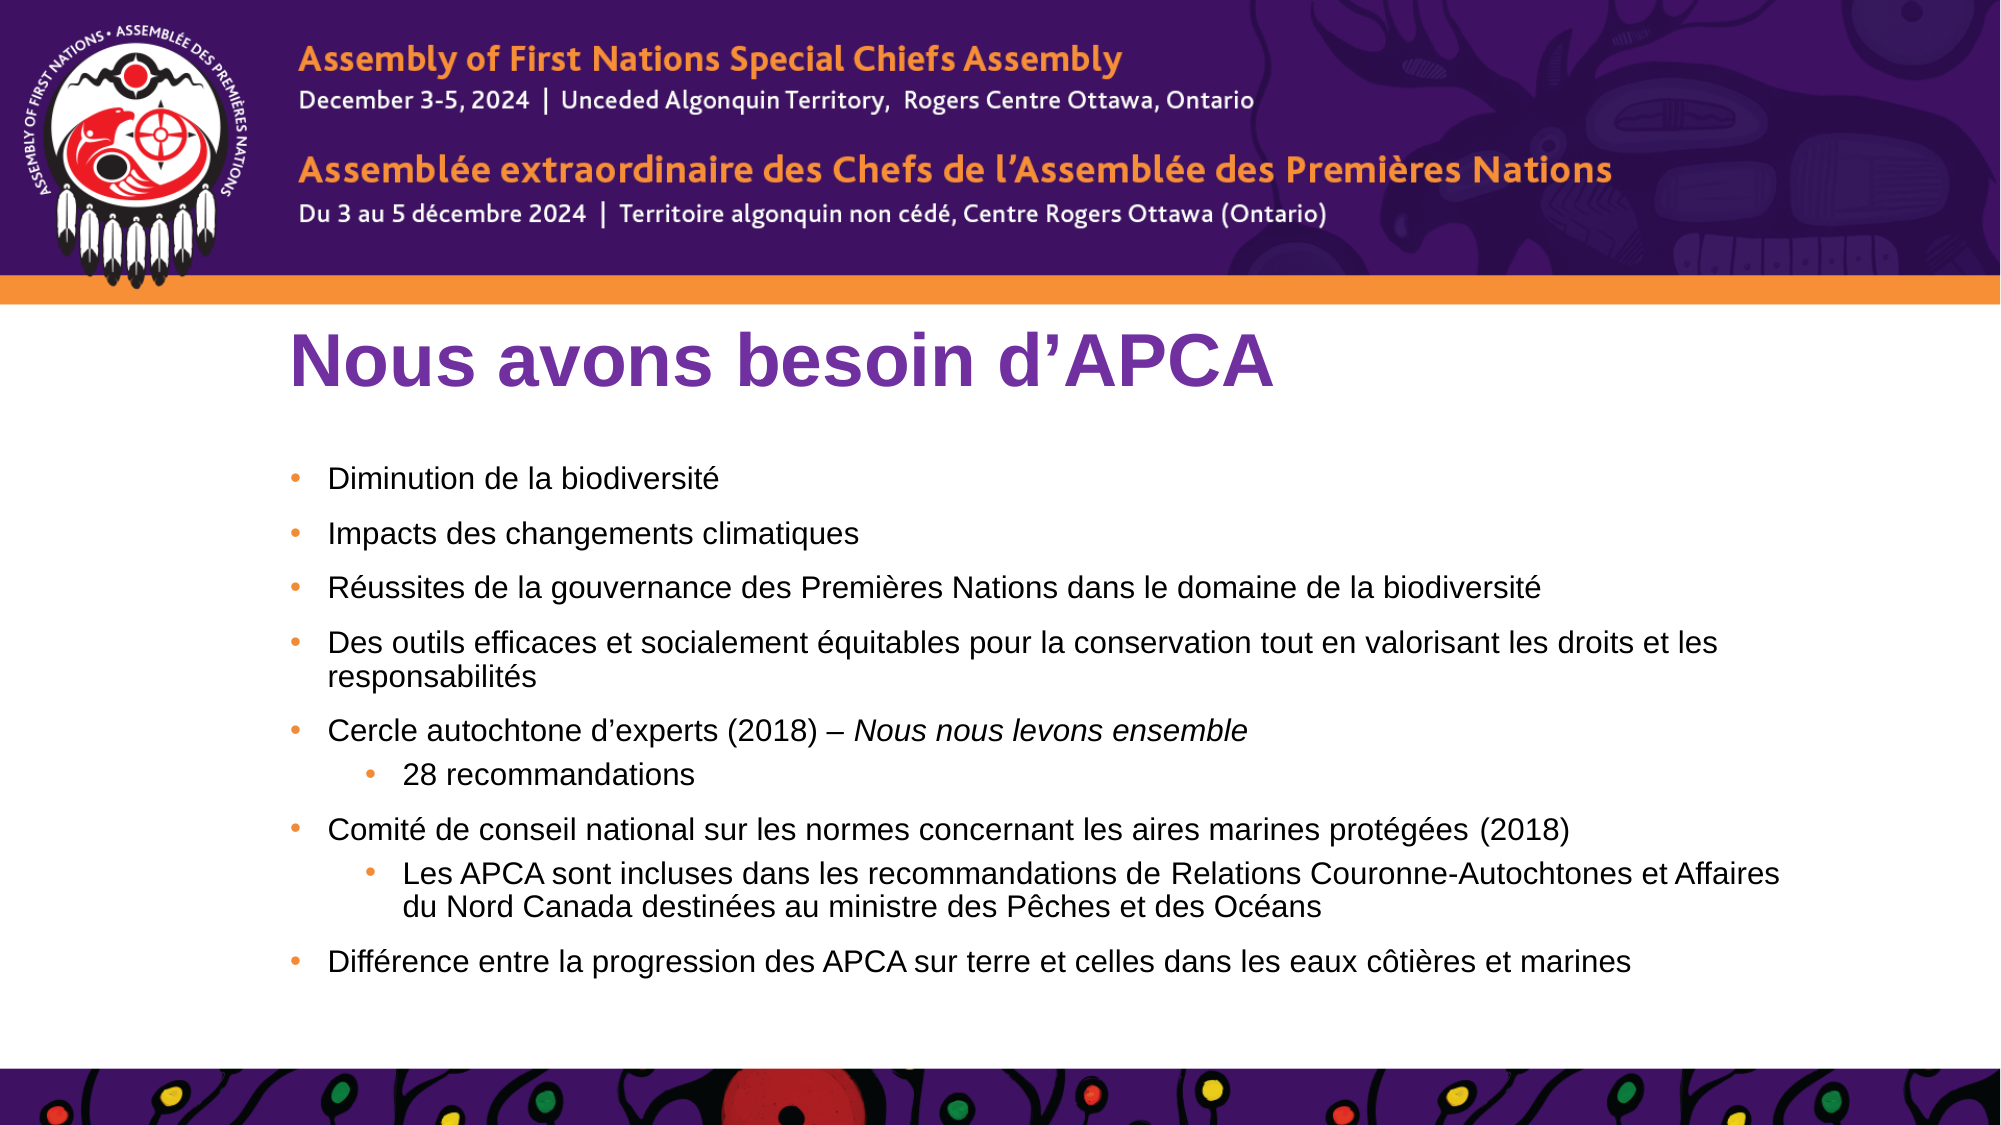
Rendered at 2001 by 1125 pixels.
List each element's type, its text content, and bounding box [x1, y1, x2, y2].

picture [0, 0, 2001, 1125]
list Diminution de la biodiversité Impacts des changements climatiques Réussites de la gouvernance des Premières Nations dans le domaine de la biodiversité Des outils efficaces et socialement équitables pour la conservation tout en valorisant les droits et les responsabilités Cercle autochtone d’experts (2018) – Nous nous levons ensemble 28 recommandations Comité de conseil national sur les normes concernant les aires marines protégées (2018) Les APCA sont incluses dans les recommandations de Relations Couronne-Autochtones et Affaires du Nord Canada destinées au ministre des Pêches et des Océans Différence entre la progression des APCA sur terre et celles dans les eaux côtières et marines [274, 455, 1807, 1125]
text_box Nous avons besoin d’APCA [274, 314, 1807, 430]
